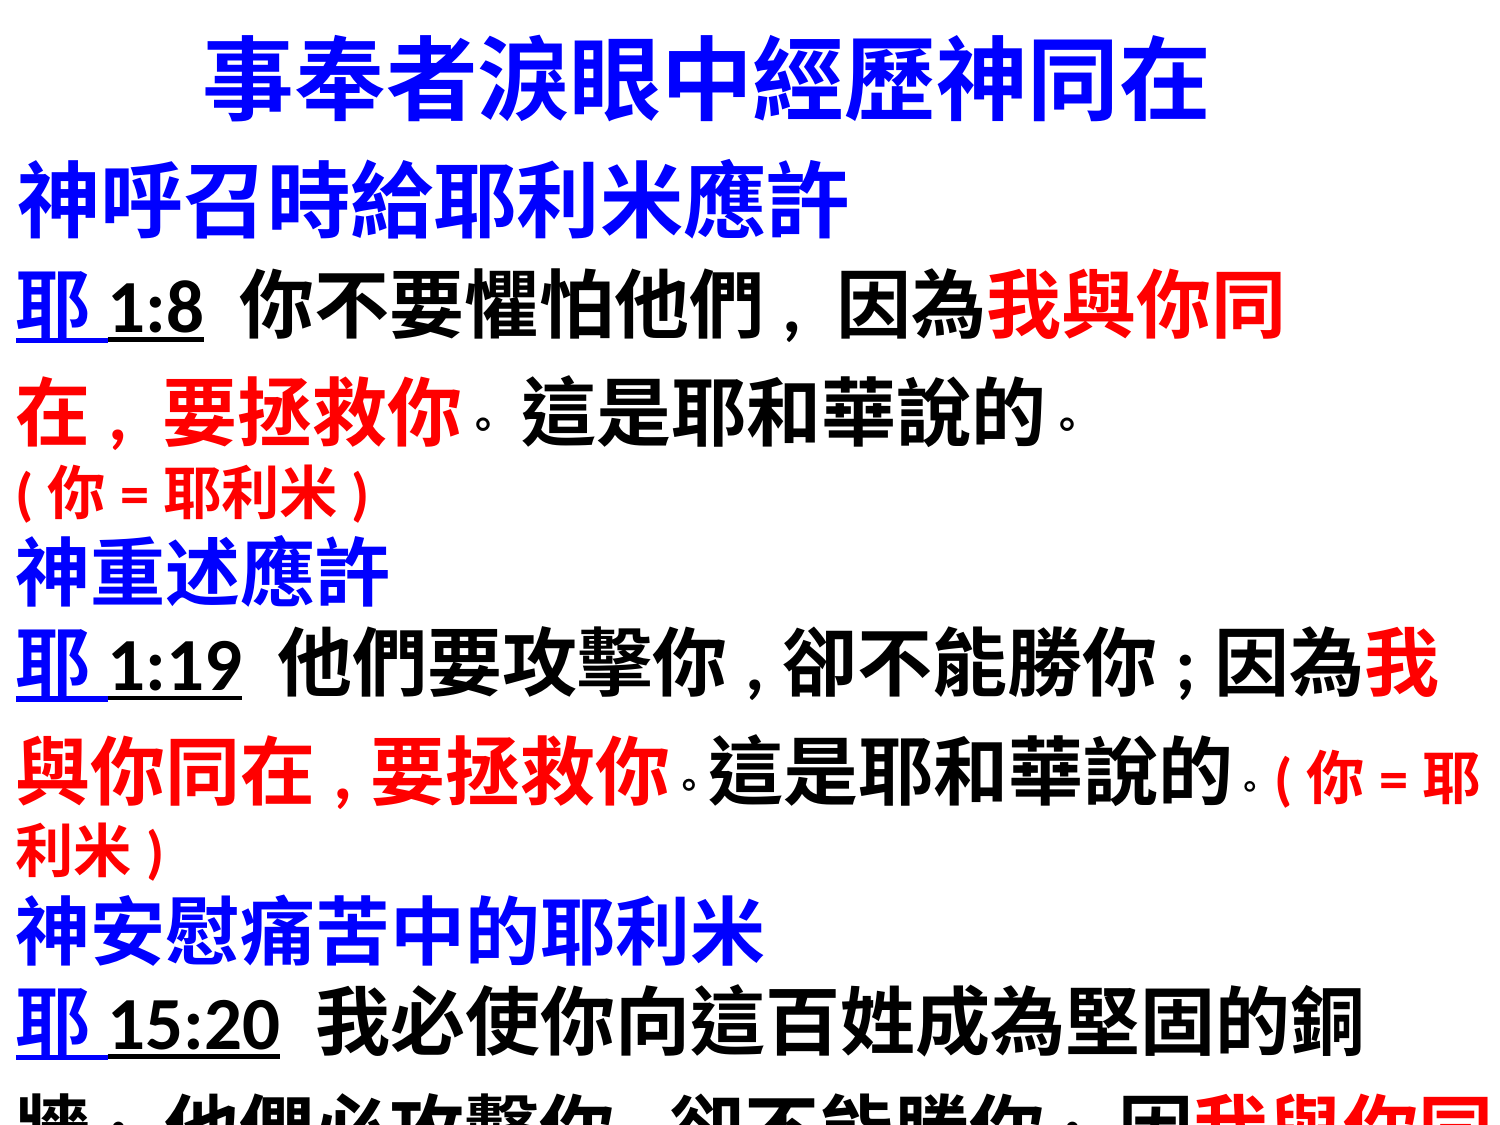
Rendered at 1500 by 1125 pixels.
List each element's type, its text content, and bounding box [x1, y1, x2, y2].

text_box 神呼召時給耶利米應許 [2, 140, 975, 256]
text_box 耶 1:8 你不要懼怕他們, 因為我與你同在, 要拯救你。 這是耶和華說的。 (你=耶利米) 神重述應許 耶 1:19 他們要攻擊你,卻不能勝你;因為我與你同在,要拯救你。這是耶和華說的。(你=耶利米) 神安慰痛苦中的耶利米 耶 15:20 我必使你向這百姓成為堅固的銅牆; 他們必攻擊你,卻不能勝你; 因我與你同在,要拯救你,搭救你。 這是耶和華說的。 (你=耶利米) [1, 249, 1500, 1125]
text_box 事奉者淚眼中經歷神同在 [0, 14, 1496, 140]
